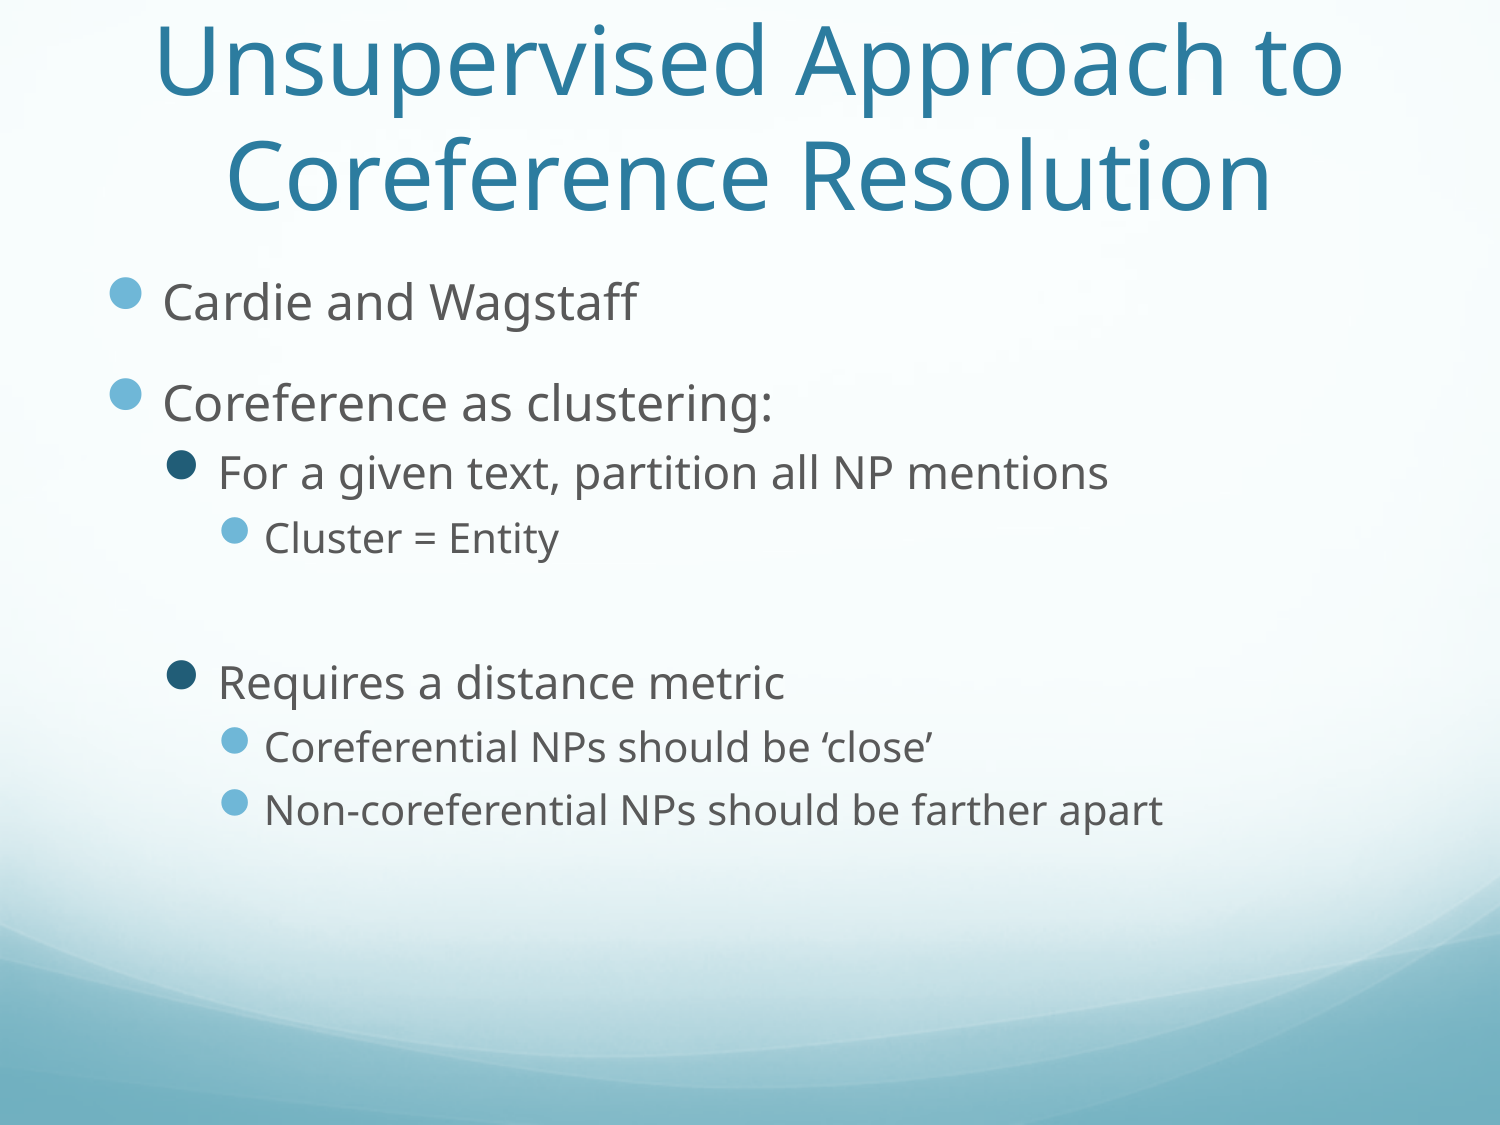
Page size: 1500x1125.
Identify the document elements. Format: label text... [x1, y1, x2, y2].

title Unsupervised Approach to Coreference Resolution [90, 17, 1410, 237]
list Cardie and Wagstaff Coreference as clustering: For a given text, partition all NP mentions Cluster = Entity Requires a distance metric Coreferential NPs should be ‘close’ Non-coreferential NPs should be farther apart [90, 262, 1410, 975]
